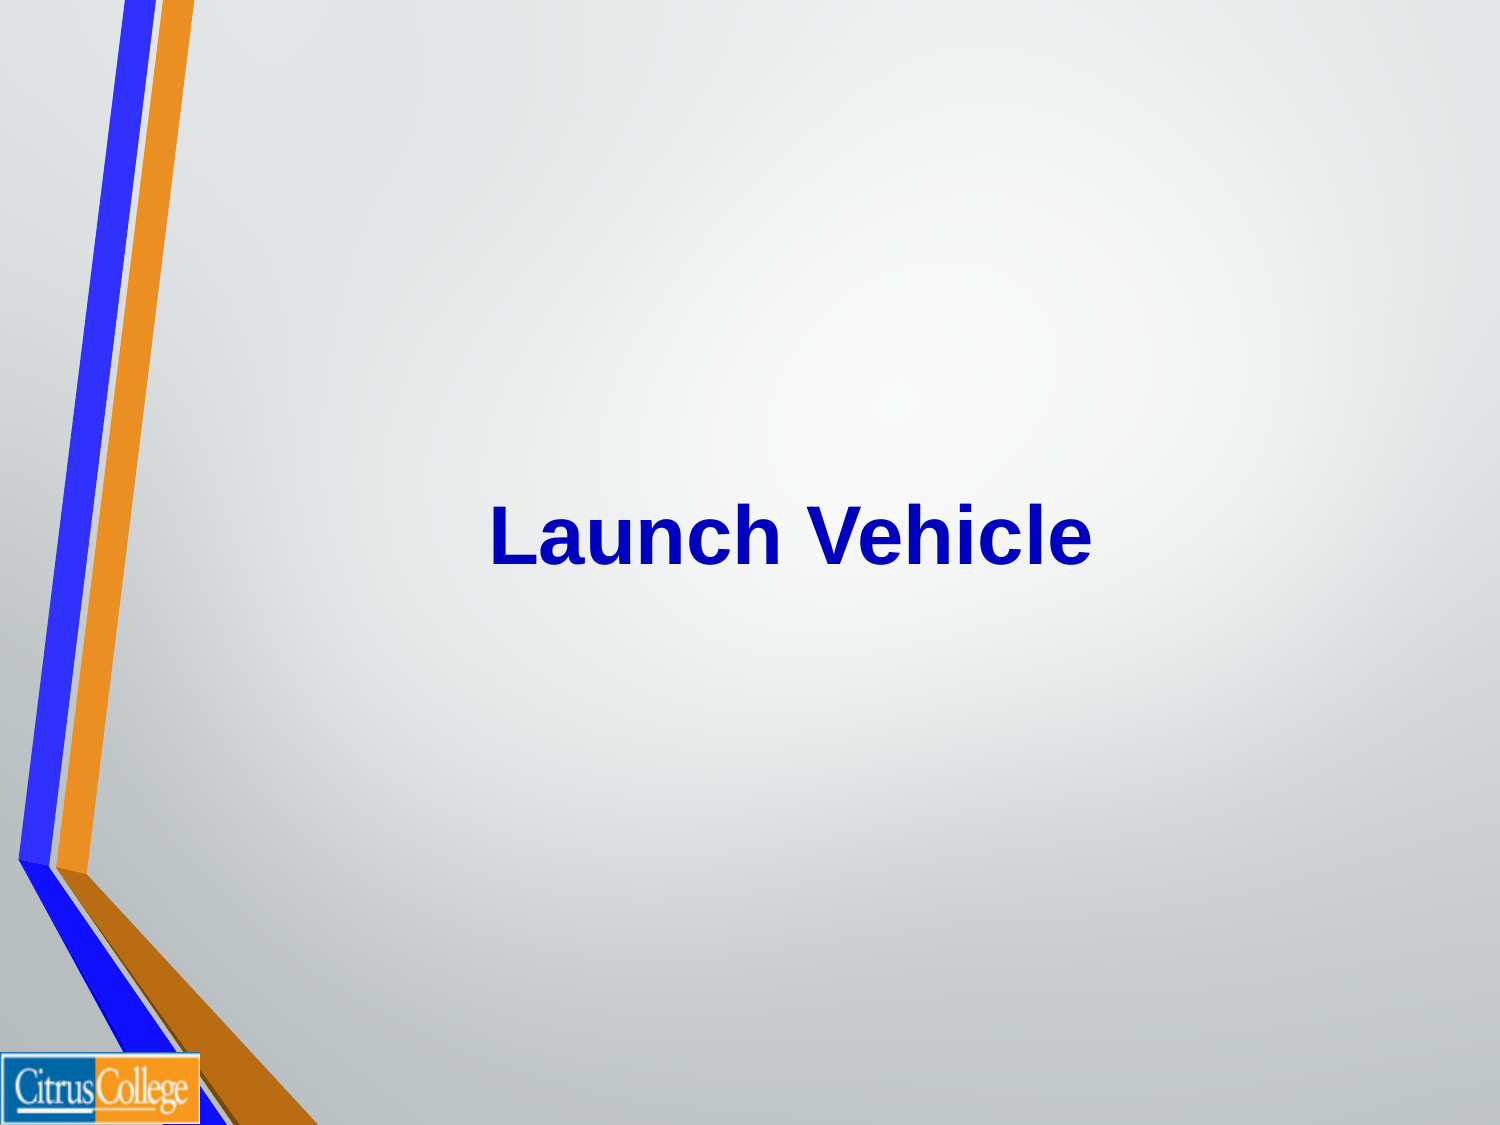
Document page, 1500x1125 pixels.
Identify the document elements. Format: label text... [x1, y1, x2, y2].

title Launch Vehicle [174, 387, 1408, 675]
picture [0, 1052, 201, 1124]
